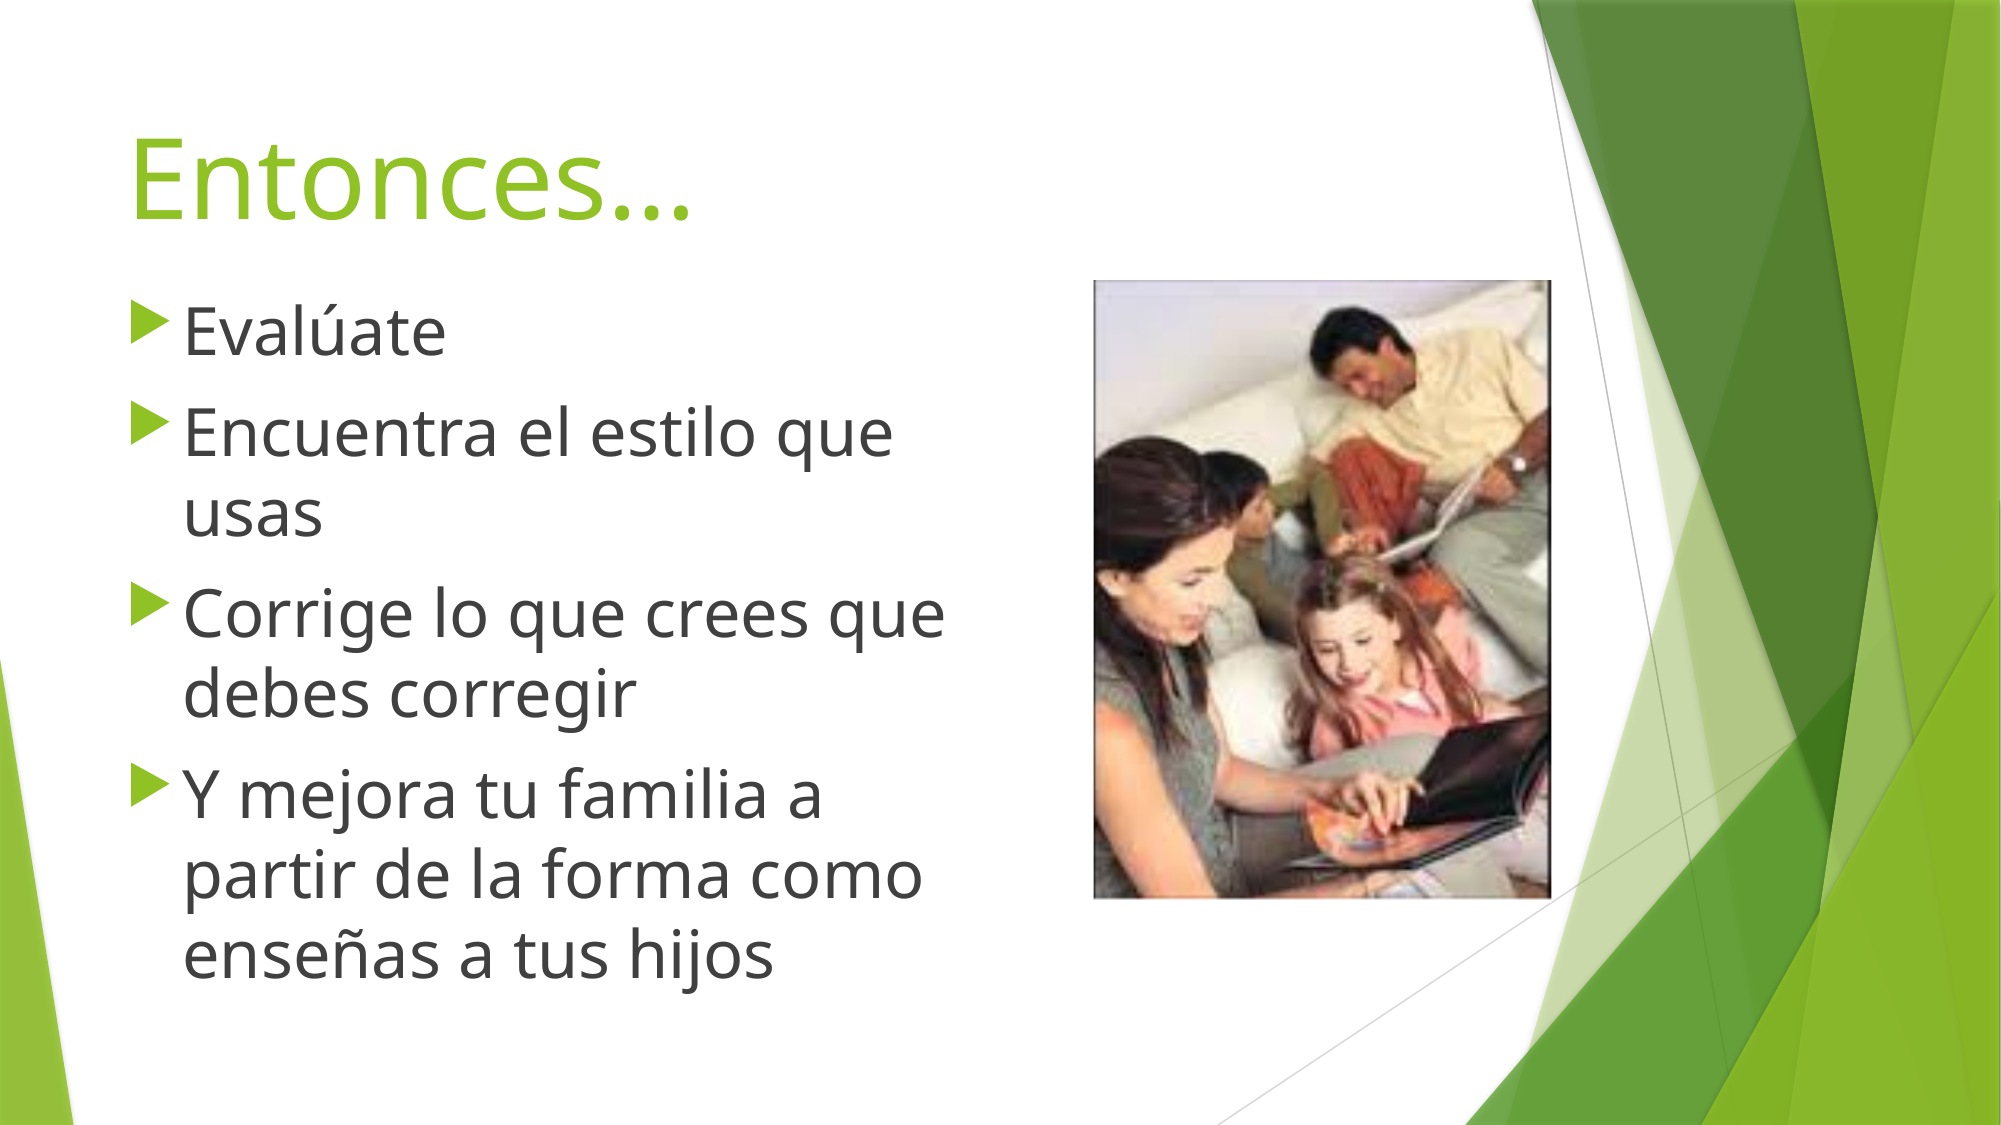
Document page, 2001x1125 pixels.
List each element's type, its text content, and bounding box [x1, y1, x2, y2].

picture [1092, 280, 1552, 904]
list Evalúate Encuentra el estilo que usas Corrige lo que crees que debes corregir Y mejora tu familia a partir de la forma como enseñas a tus hijos [111, 280, 1004, 1025]
title Entonces… [111, 99, 1522, 317]
